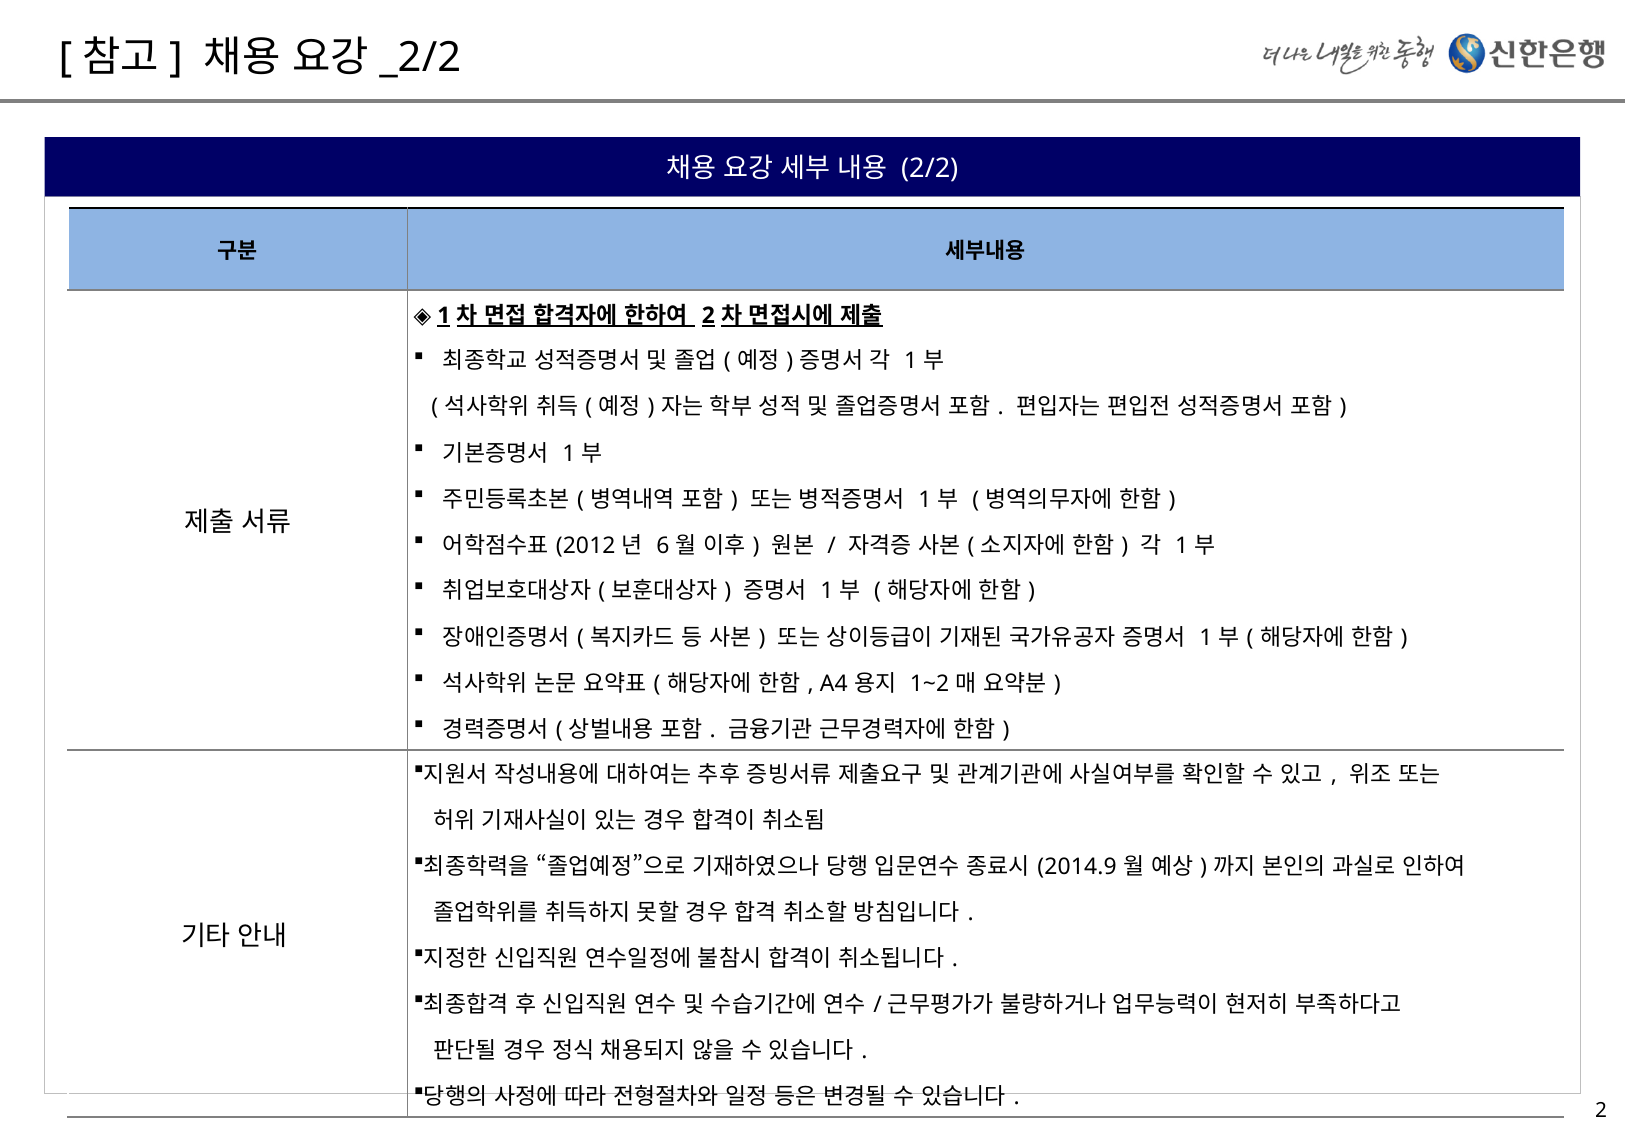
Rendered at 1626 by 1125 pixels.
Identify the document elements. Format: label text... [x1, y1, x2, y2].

table_cell 기타 안내 [69, 751, 407, 1116]
table_cell 지원서 작성내용에 대하여는 추후 증빙서류 제출요구 및 관계기관에 사실여부를 확인할 수 있고, 위조 또는 허위 기재사실이 있는 경우 합격이 취소됨 최종학력을 “졸업예정”으로 기재하였으나 당행 입문연수 종료시(2014.9월 예상)까지 본인의 과실로 인하여 졸업학위를 취득하지 못할 경우 합격 취소할 방침입니다. 지정한 신입직원 연수일정에 불참시 합격이 취소됩니다. 최종합격 후 신입직원 연수 및 수습기간에 연수/근무평가가 불량하거나 업무능력이 현저히 부족하다고 판단될 경우 정식 채용되지 않을 수 있습니다. 당행의 사정에 따라 전형절차와 일정 등은 변경될 수 있습니다. [408, 751, 1564, 1116]
table_header 구분 [69, 209, 407, 289]
table_cell 제출 서류 [69, 291, 407, 749]
table_header 세부내용 [408, 209, 1564, 289]
text_box 채용 요강 세부 내용 (2/2) [44, 137, 1581, 197]
table_cell ◈ 1차 면접 합격자에 한하여 2차 면접시에 제출 최종학교 성적증명서 및 졸업(예정)증명서 각 1부 (석사학위 취득(예정)자는 학부 성적 및 졸업증명서 포함. 편입자는 편입전 성적증명서 포함) 기본증명서 1부 주민등록초본(병역내역 포함) 또는 병적증명서 1부 (병역의무자에 한함) 어학점수표(2012년 6월 이후) 원본 / 자격증 사본(소지자에 한함) 각 1부 취업보호대상자(보훈대상자) 증명서 1부 (해당자에 한함) 장애인증명서(복지카드 등 사본) 또는 상이등급이 기재된 국가유공자 증명서 1부(해당자에 한함) 석사학위 논문 요약표(해당자에 한함, A4용지 1~2매 요약분) 경력증명서(상벌내용 포함. 금융기관 근무경력자에 한함) [408, 291, 1564, 749]
text_box [44, 197, 1581, 1094]
title [참고] 채용 요강_2/2 [43, 9, 1625, 100]
